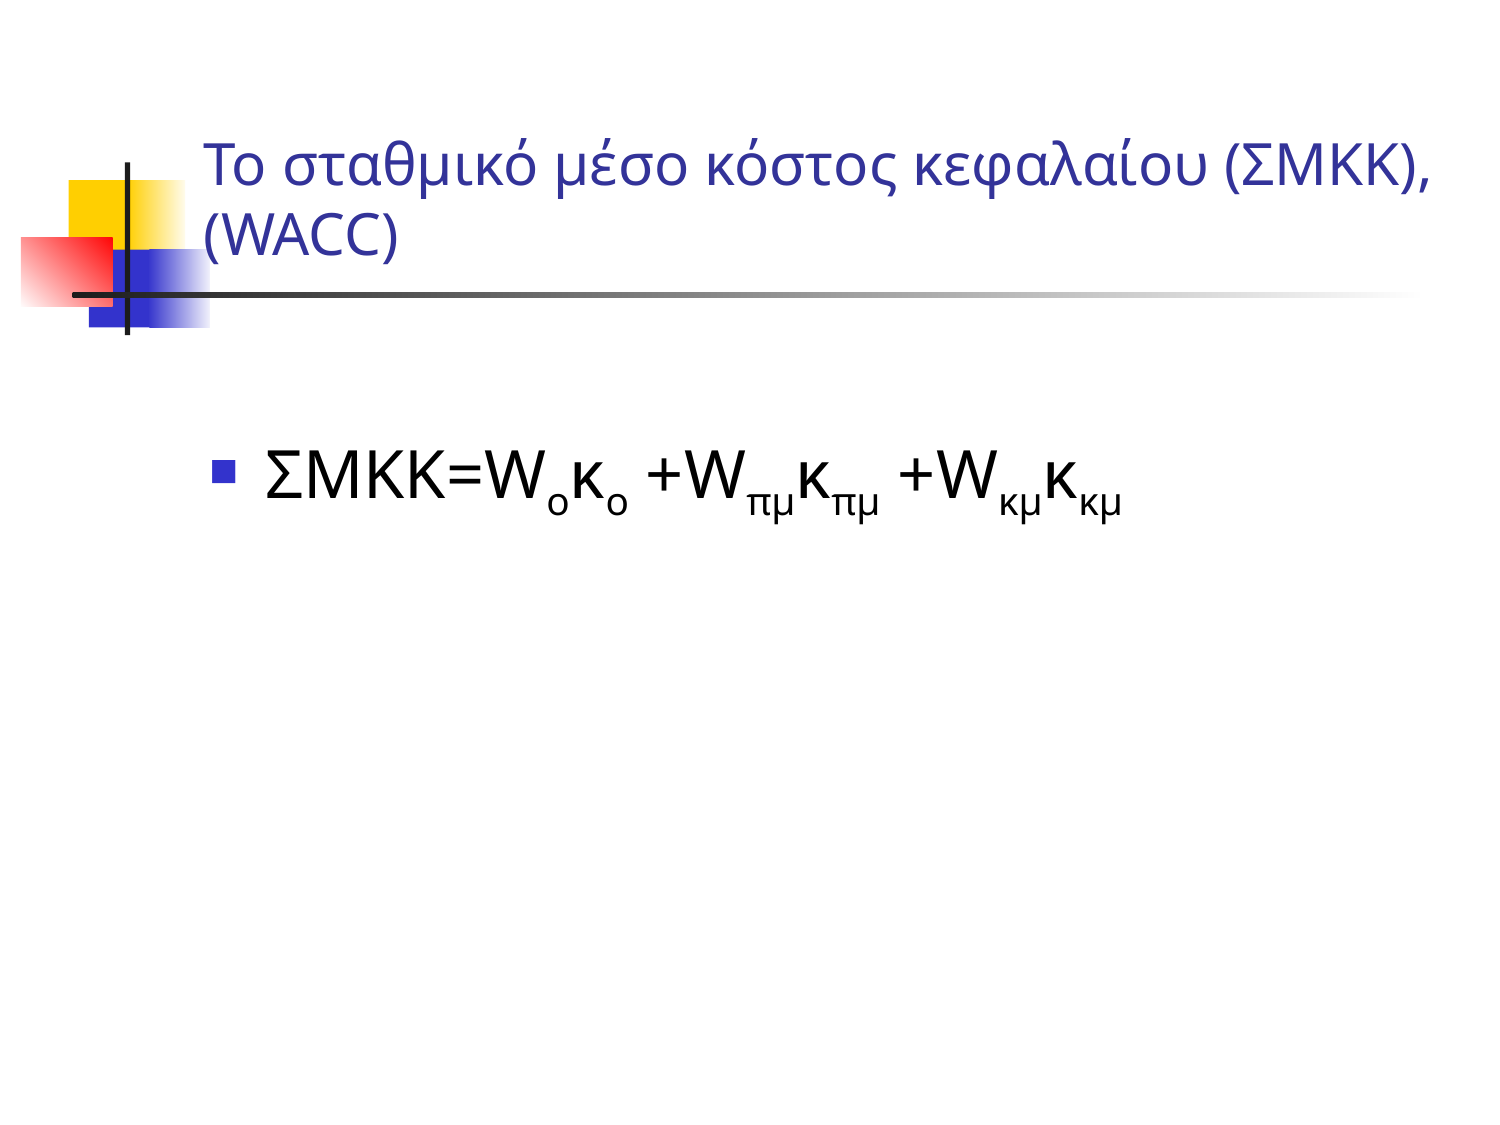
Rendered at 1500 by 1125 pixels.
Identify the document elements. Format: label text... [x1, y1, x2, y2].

list ΣΜΚΚ=Wοκο +Wπμκπμ +Wκμκκμ [193, 330, 1470, 1007]
title Το σταθμικό μέσο κόστος κεφαλαίου (ΣΜΚΚ), (WACC) [188, 34, 1468, 276]
